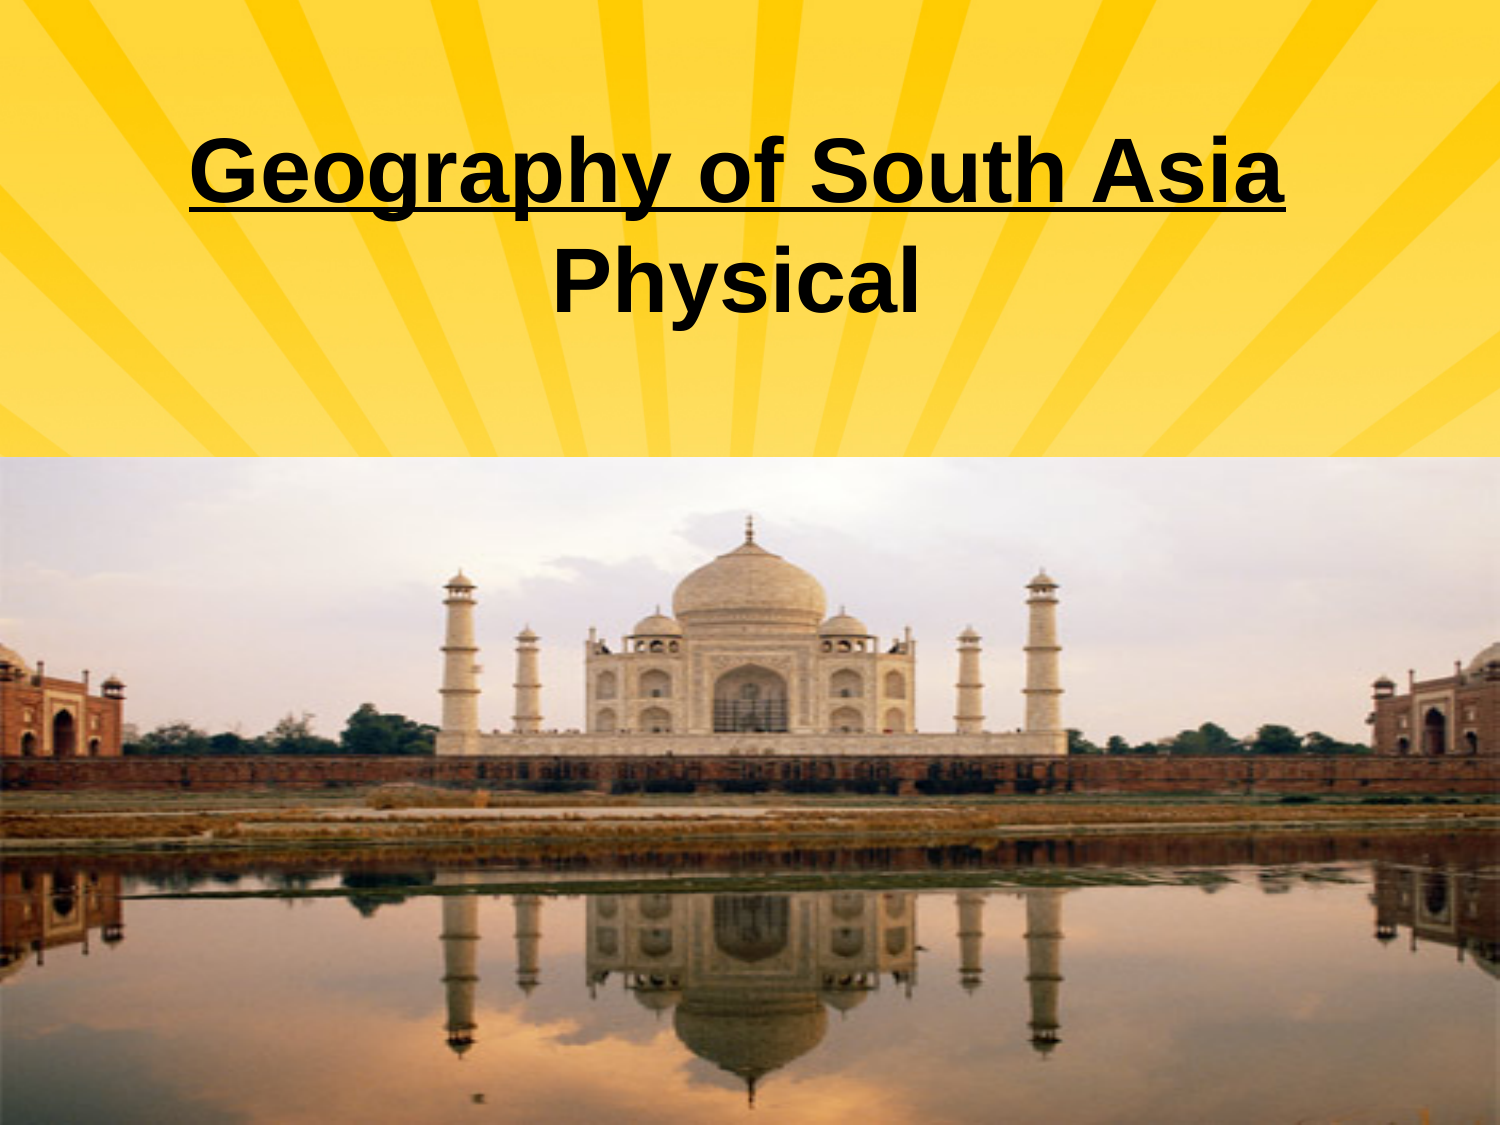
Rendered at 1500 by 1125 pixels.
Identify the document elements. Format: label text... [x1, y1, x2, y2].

title Geography of South Asia Physical [99, 99, 1376, 342]
picture [0, 0, 1500, 1125]
